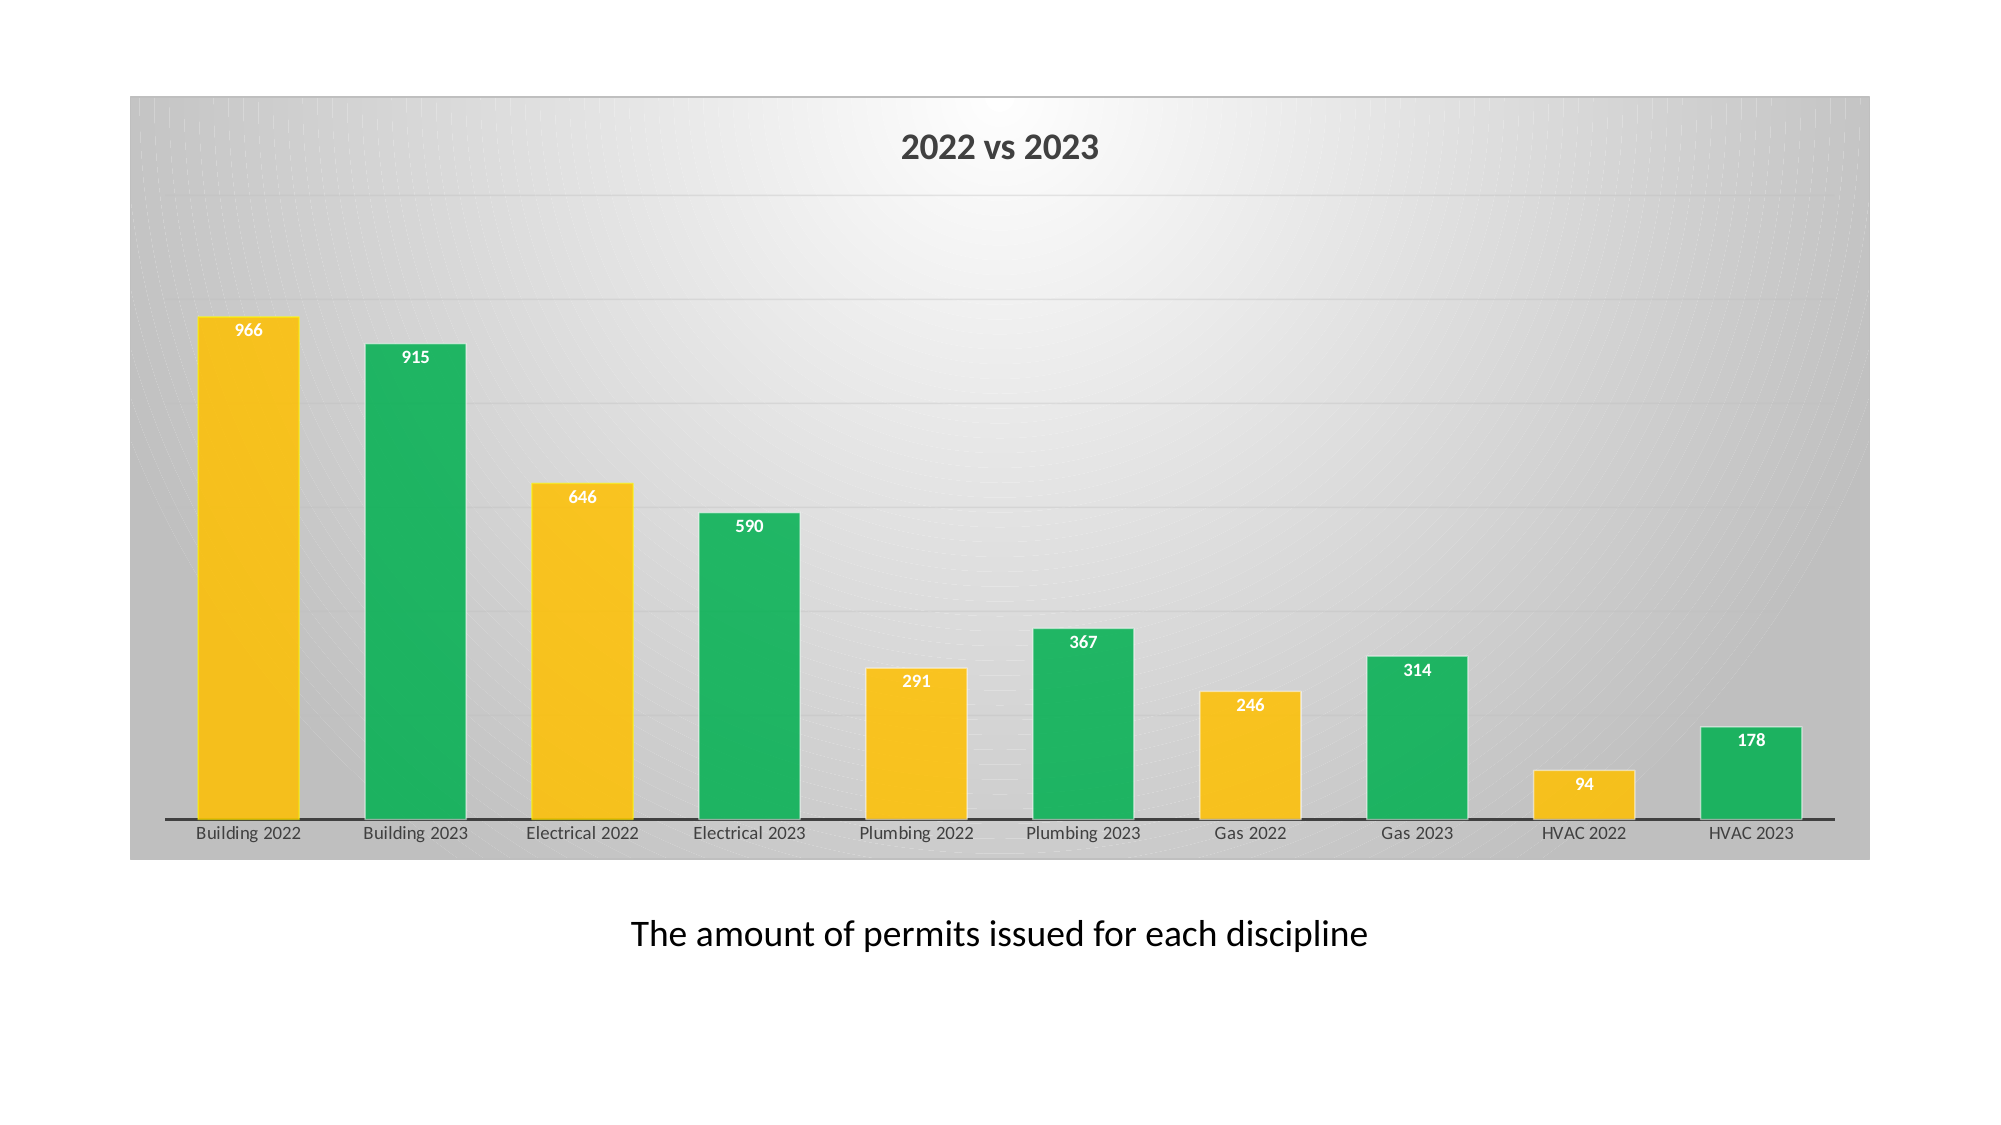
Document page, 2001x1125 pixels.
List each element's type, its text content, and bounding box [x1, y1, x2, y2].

chart [129, 96, 1871, 861]
text_box The amount of permits issued for each discipline [129, 901, 1871, 962]
